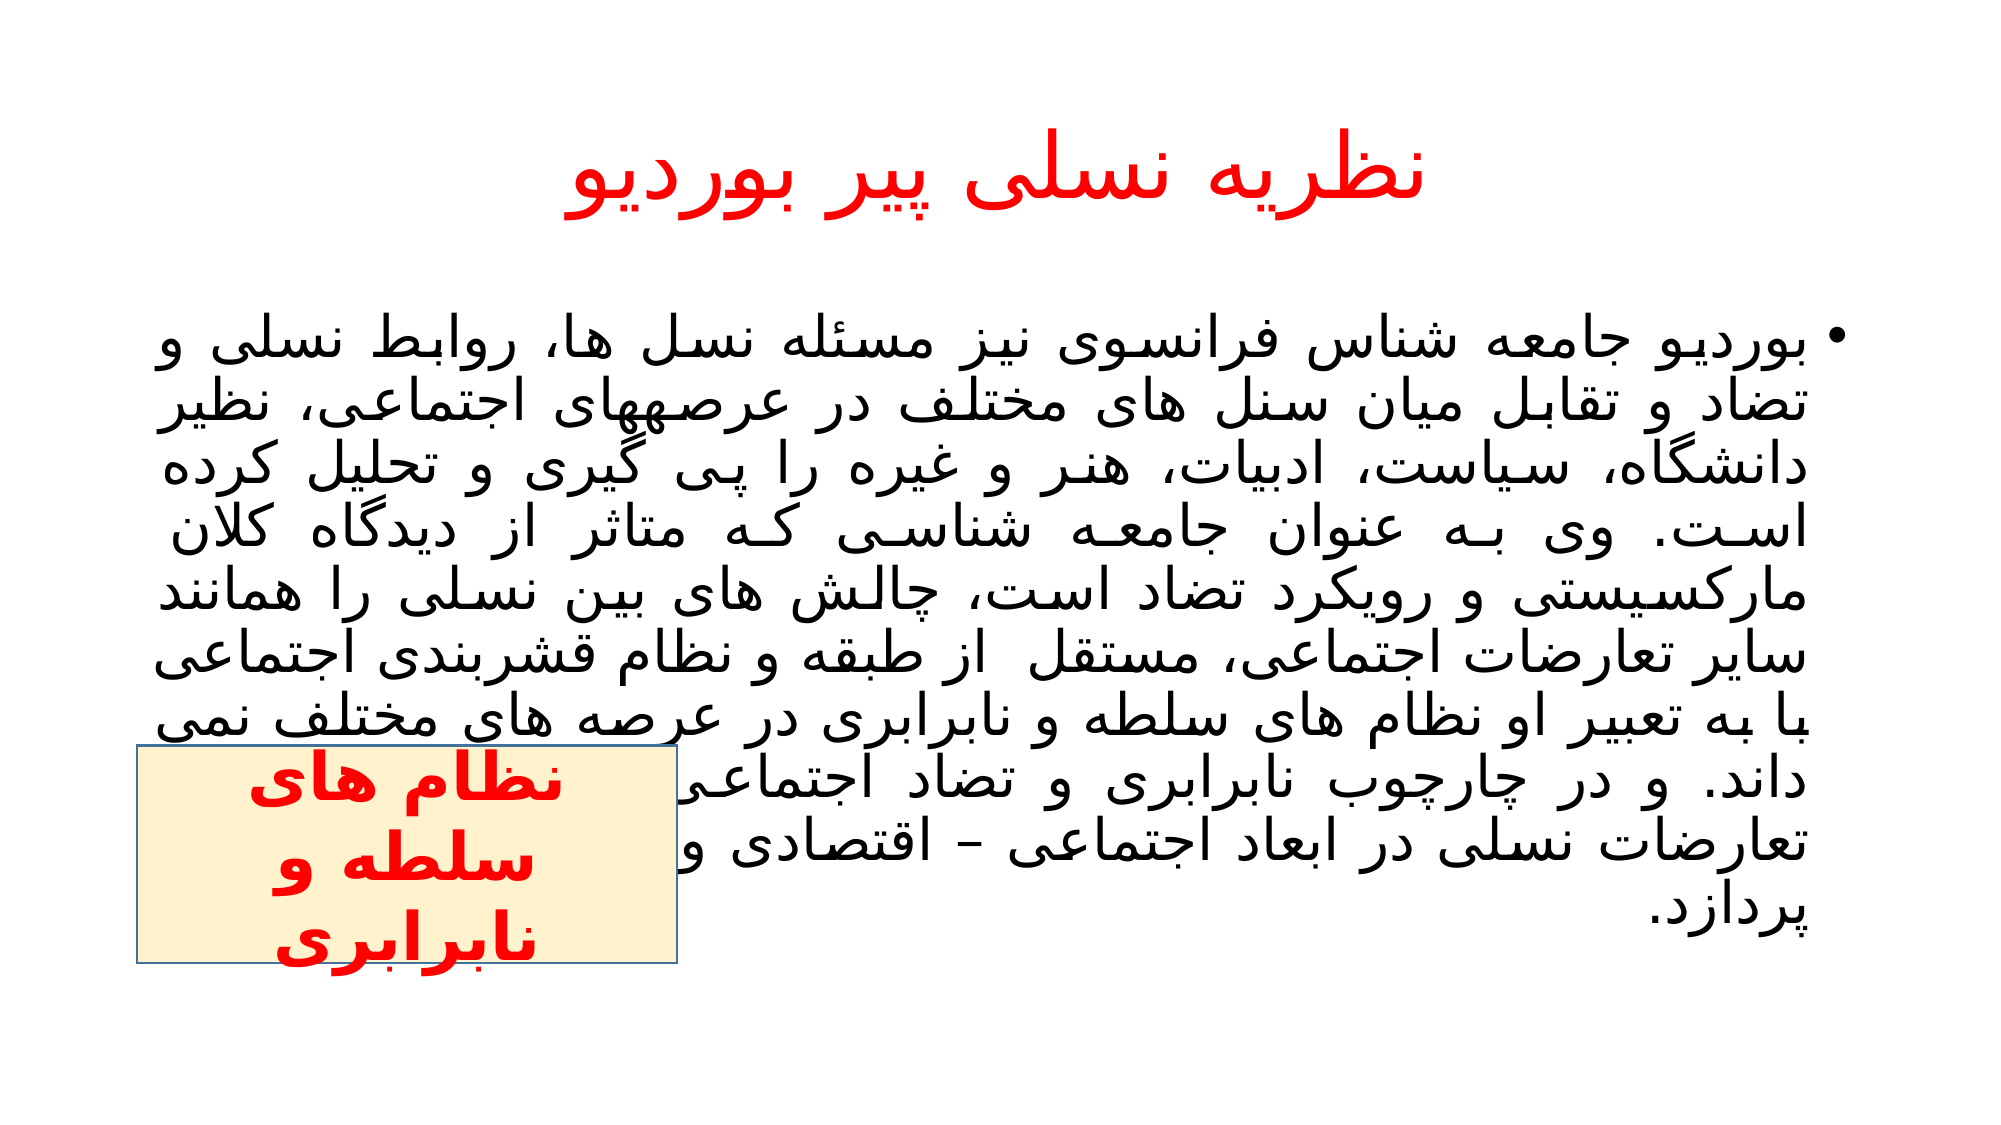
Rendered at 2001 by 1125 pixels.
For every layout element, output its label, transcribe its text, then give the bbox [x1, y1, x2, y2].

list بوردیو جامعه شناس فرانسوی نیز مسئله نسل ها، روابط نسلی و تضاد و تقابل میان سنل های مختلف در عرصههای اجتماعی، نظیر دانشگاه، سیاست، ادبیات، هنر و غیره را پی گیری و تحلیل کرده است. وی به عنوان جامعه شناسی که متاثر از دیدگاه کلان مارکسیستی و رویکرد تضاد است، چالش های بین نسلی را همانند سایر تعارضات اجتماعی، مستقل از طبقه و نظام قشربندی اجتماعی با به تعبیر او نظام های سلطه و نابرابری در عرصه های مختلف نمی داند. و در چارچوب نابرابری و تضاد اجتماعی به تحلیل روابط و تعارضات نسلی در ابعاد اجتماعی – اقتصادی و فکری – فرهنگی می پردازد. [137, 299, 1863, 1014]
title نظریه نسلی پیر بوردیو [137, 59, 1863, 278]
text_box نظام های سلطه و نابرابری [136, 744, 678, 964]
